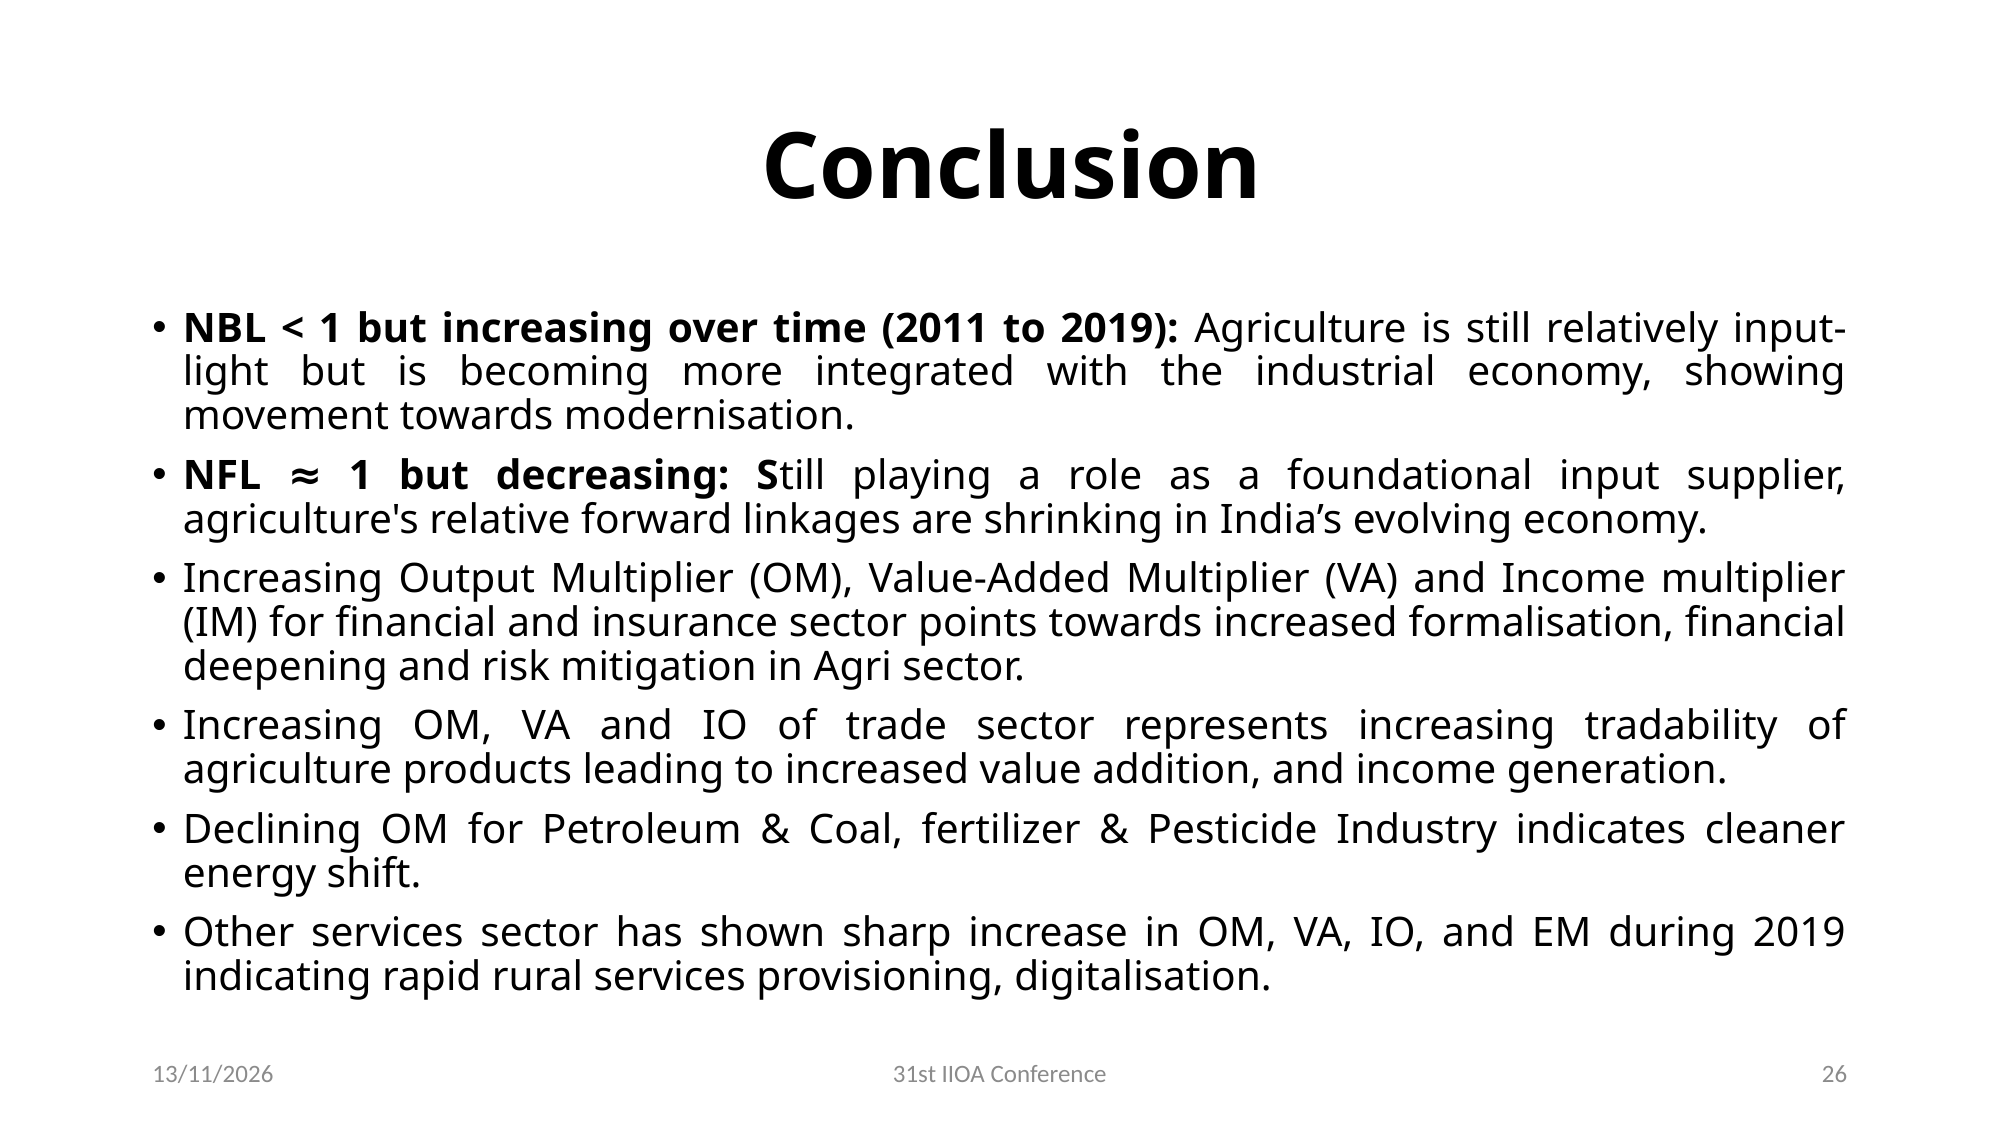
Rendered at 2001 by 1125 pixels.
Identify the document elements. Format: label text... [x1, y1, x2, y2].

title Conclusion [137, 59, 1863, 278]
slide_number 26 [1412, 1042, 1863, 1103]
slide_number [137, 1042, 588, 1103]
footer 31st IIOA Conference [662, 1042, 1338, 1103]
list NBL < 1 but increasing over time (2011 to 2019): Agriculture is still relatively input-light but is becoming more integrated with the industrial economy, showing movement towards modernisation. NFL ≈ 1 but decreasing: Still playing a role as a foundational input supplier, agriculture's relative forward linkages are shrinking in India’s evolving economy. Increasing Output Multiplier (OM), Value-Added Multiplier (VA) and Income multiplier (IM) for financial and insurance sector points towards increased formalisation, financial deepening and risk mitigation in Agri sector. Increasing OM, VA and IO of trade sector represents increasing tradability of agriculture products leading to increased value addition, and income generation. Declining OM for Petroleum & Coal, fertilizer & Pesticide Industry indicates cleaner energy shift. Other services sector has shown sharp increase in OM, VA, IO, and EM during 2019 indicating rapid rural services provisioning, digitalisation. [137, 299, 1863, 1014]
